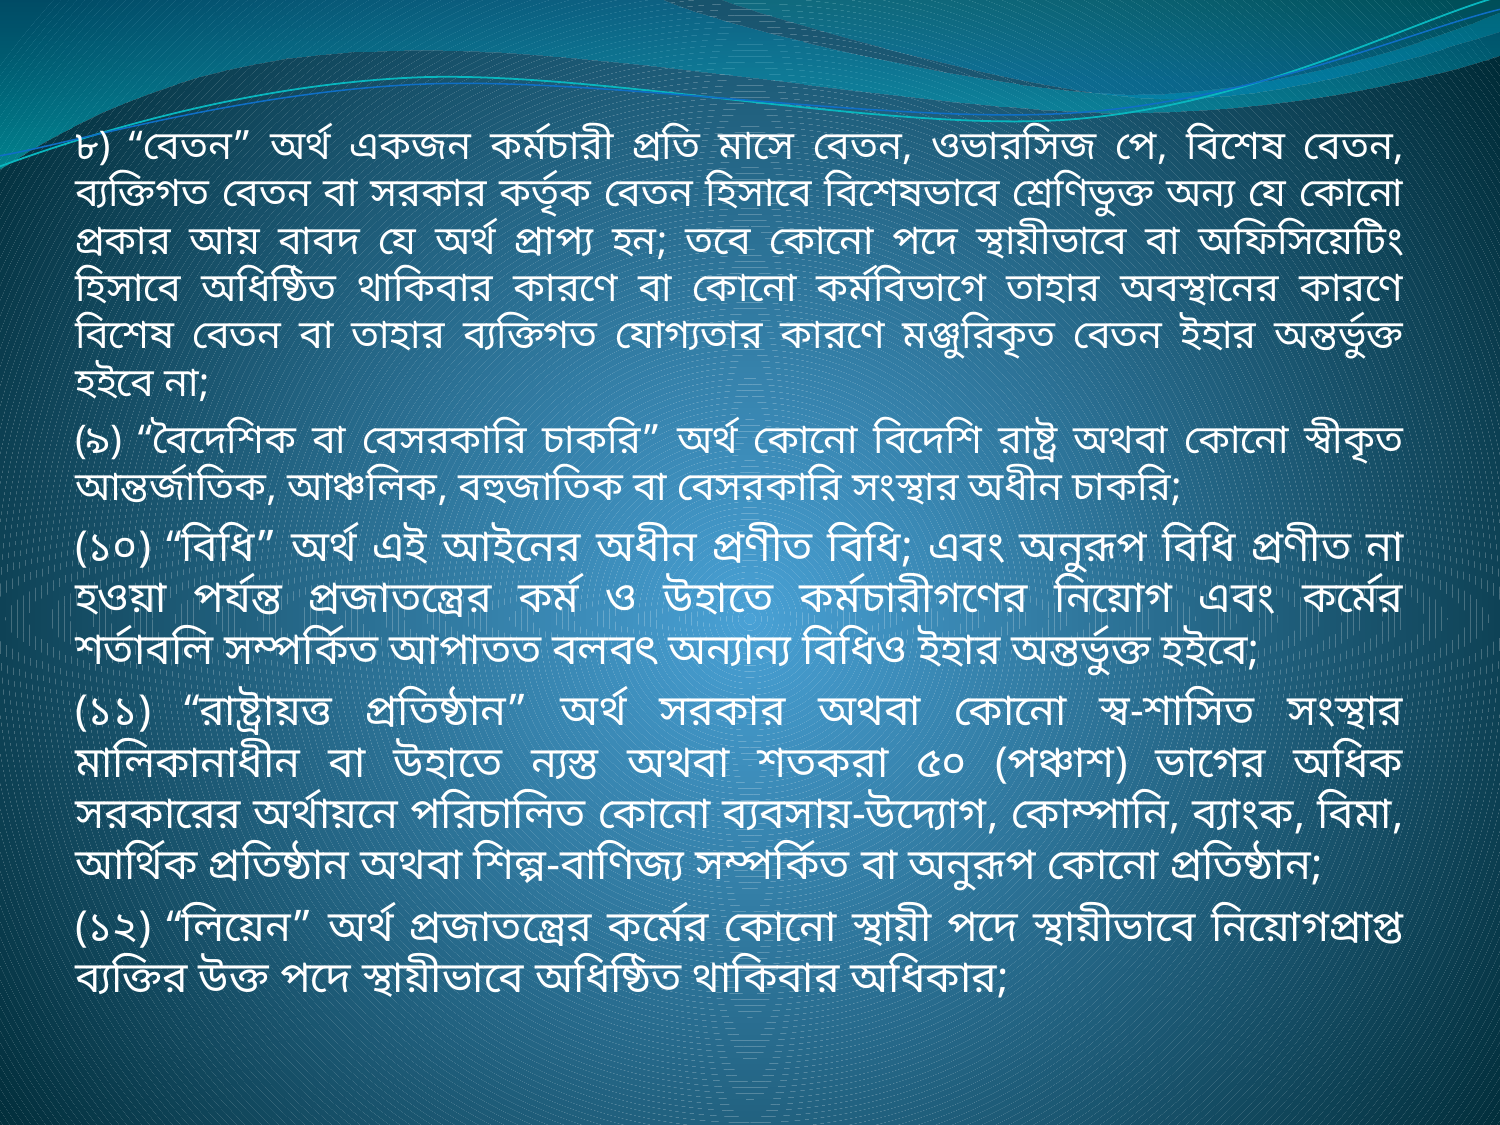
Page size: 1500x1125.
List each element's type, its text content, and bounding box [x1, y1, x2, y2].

subtitle ৮) “‌‌বেতন” অর্থ একজন কর্মচারী প্রতি মাসে বেতন, ওভারসিজ পে, বিশেষ বেতন, ব্যক্তিগত বেতন বা সরকার কর্তৃক বেতন হিসাবে বিশেষভাবে শ্রেণিভুক্ত অন্য যে কোনো প্রকার আয় বাবদ যে অর্থ প্রাপ্য হন; তবে কোনো পদে স্থায়ীভাবে বা অফিসিয়েটিং হিসাবে অধিষ্ঠিত থাকিবার কারণে বা কোনো কর্মবিভাগে তাহার অবস্থানের কারণে বিশেষ বেতন বা তাহার ব্যক্তিগত যোগ্যতার কারণে মঞ্জুরিকৃত বেতন ইহার অন্তর্ভুক্ত হইবে না; (৯) “বৈদেশিক বা বেসরকারি চাকরি” অর্থ কোনো বিদেশি রাষ্ট্র অথবা কোনো স্বীকৃত আন্তর্জাতিক, আঞ্চলিক, বহুজাতিক বা বেসরকারি সংস্থার অধীন চাকরি; (১০) “বিধি” অর্থ এই আইনের অধীন প্রণীত বিধি; এবং অনুরূপ বিধি প্রণীত না হওয়া পর্যন্ত প্রজাতন্ত্রের কর্ম ও উহাতে কর্মচারীগণের নিয়োগ এবং কর্মের শর্তাবলি সম্পর্কিত আপাতত বলবৎ অন্যান্য বিধিও ইহার অন্তর্ভুক্ত হইবে; (১১) “রাষ্ট্রায়ত্ত প্রতিষ্ঠান” অর্থ সরকার অথবা কোনো স্ব-শাসিত সংস্থার মালিকানাধীন বা উহাতে ন্যস্ত অথবা শতকরা ৫০ (পঞ্চাশ) ভাগের অধিক সরকারের অর্থায়নে পরিচালিত কোনো ব্যবসায়-উদ্যোগ, কোম্পানি, ব্যাংক, বিমা, আর্থিক প্রতিষ্ঠান অথবা শিল্প-বাণিজ্য সম্পর্কিত বা অনুরূপ কোনো প্রতিষ্ঠান; (১২) “লিয়েন” অর্থ প্রজাতন্ত্রের কর্মের কোনো স্থায়ী পদে স্থায়ীভাবে নিয়োগপ্রাপ্ত ব্যক্তির উক্ত পদে স্থায়ীভাবে অধিষ্ঠিত থাকিবার অধিকার; [75, 112, 1413, 1050]
